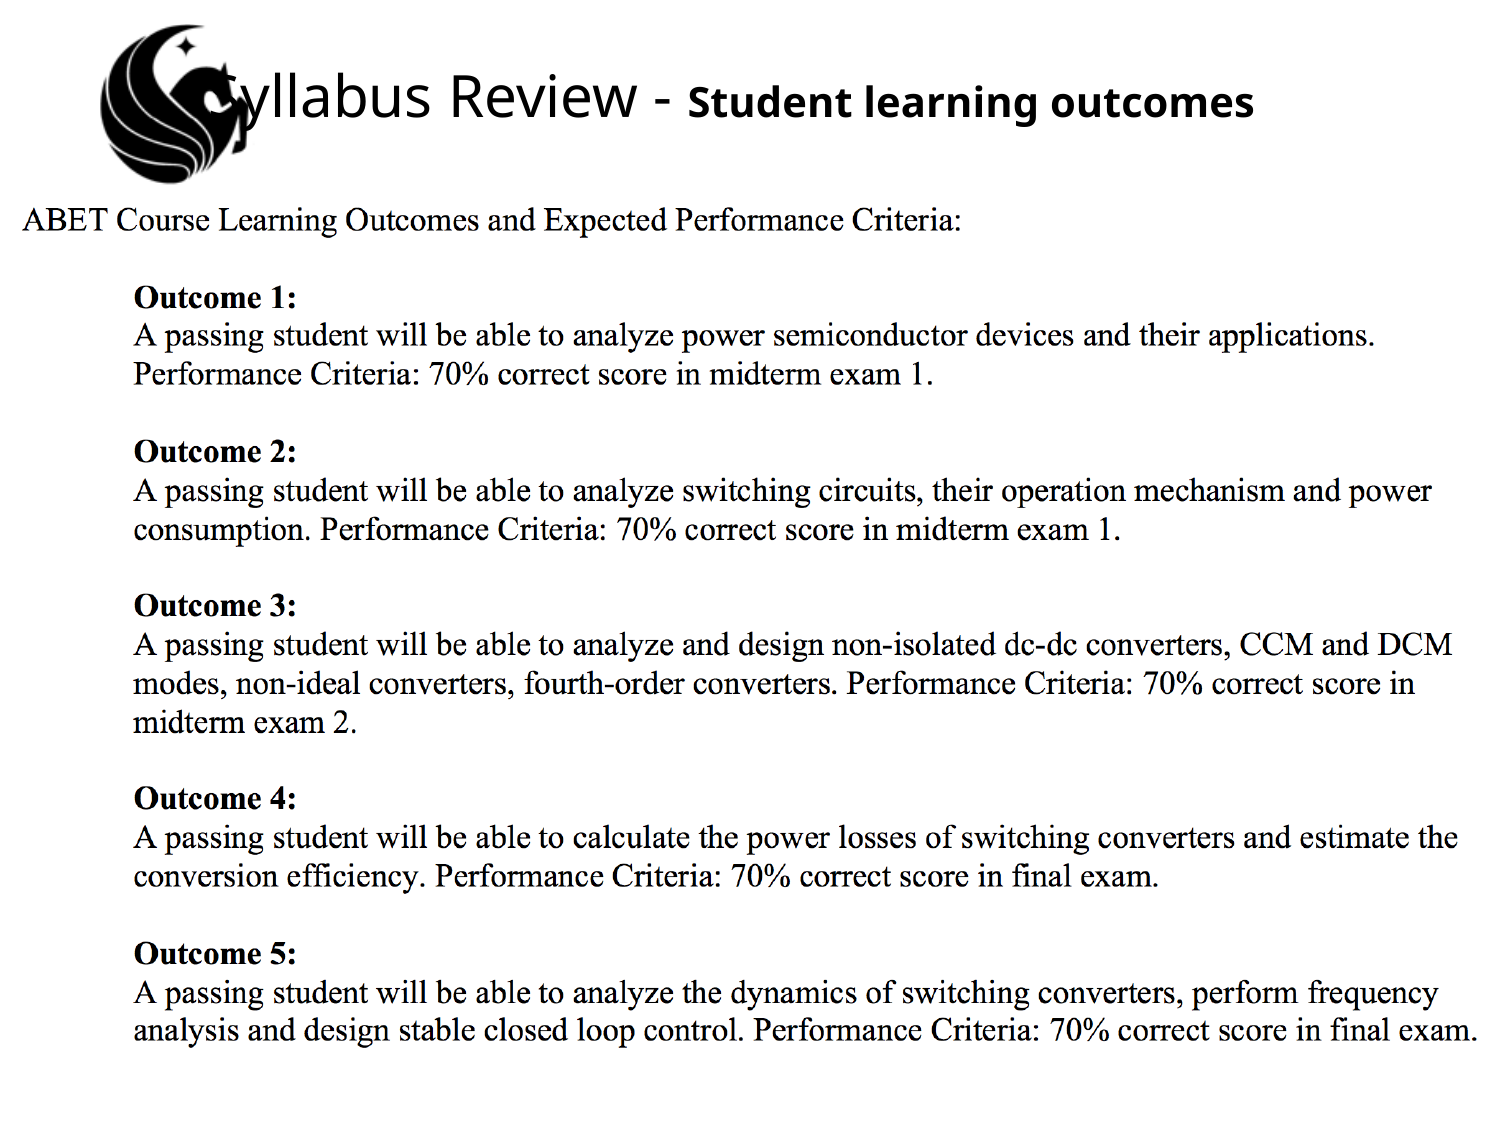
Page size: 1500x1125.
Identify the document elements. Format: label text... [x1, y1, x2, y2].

picture [0, 187, 1500, 1069]
title Syllabus Review - Student learning outcomes [99, 0, 1376, 187]
